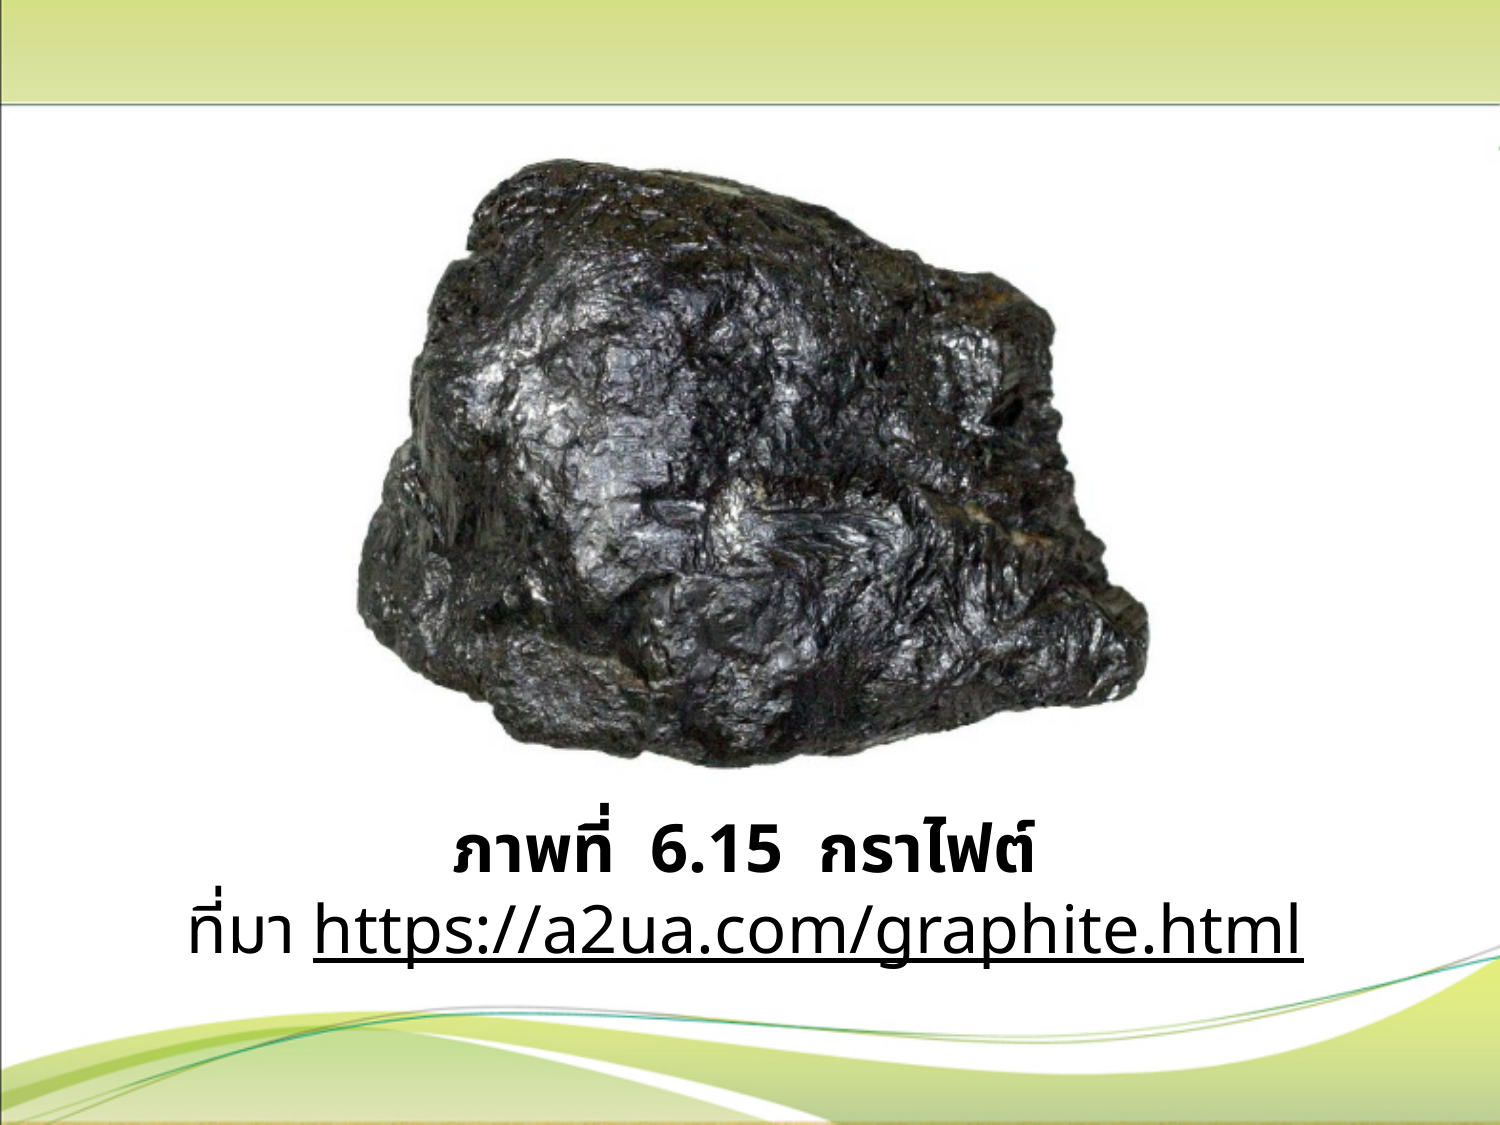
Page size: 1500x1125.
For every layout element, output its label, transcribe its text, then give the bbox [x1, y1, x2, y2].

picture [0, 0, 1500, 1125]
title ภาพที่ 6.15 กราไฟต์ ที่มา https://a2ua.com/graphite.html [70, 763, 1421, 1010]
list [336, 144, 1164, 788]
